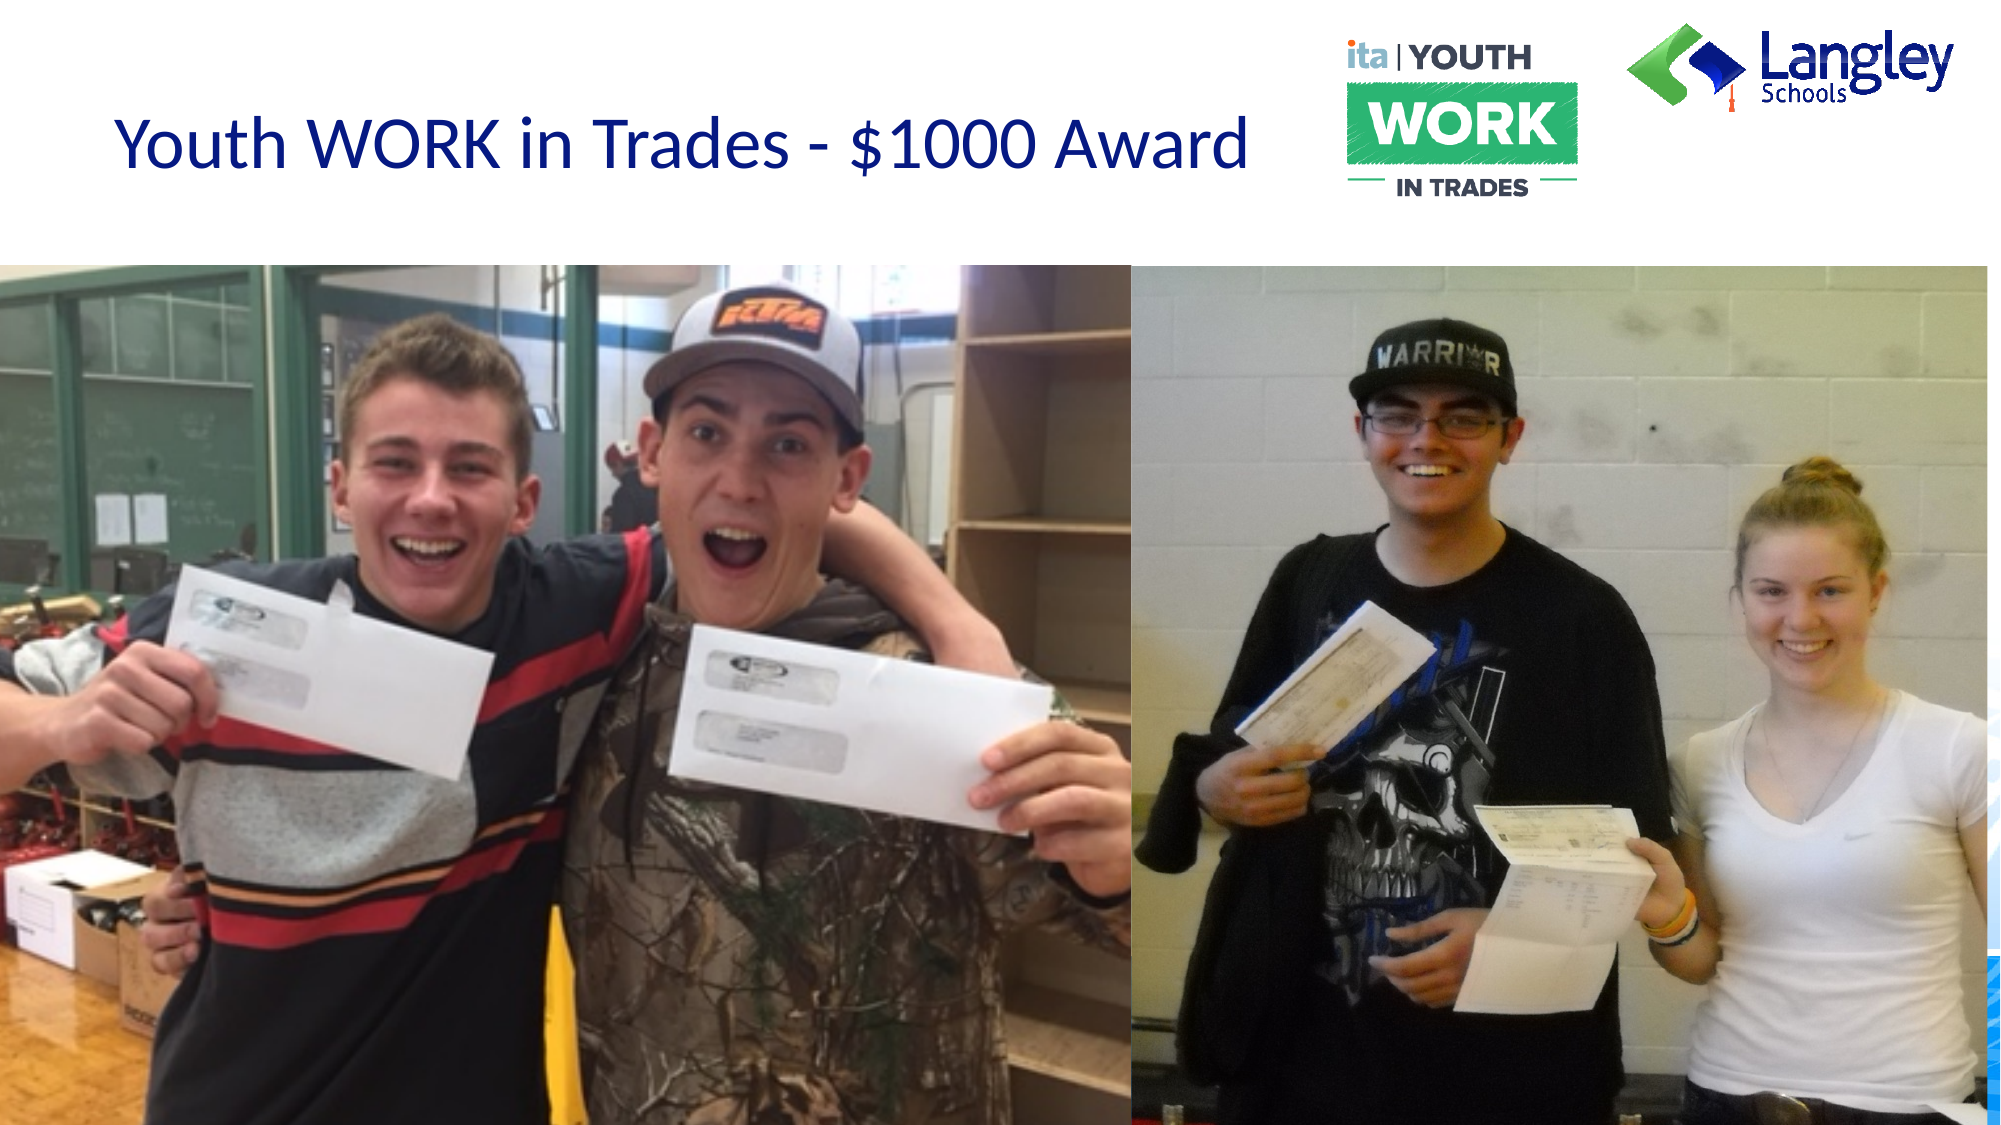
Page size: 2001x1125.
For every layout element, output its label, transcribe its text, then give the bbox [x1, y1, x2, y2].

title Youth WORK in Trades - $1000 Award [1726, 45, 1900, 233]
title Youth WORK in Trades - $1000 Award [99, 45, 1197, 233]
picture [0, 0, 2001, 1125]
